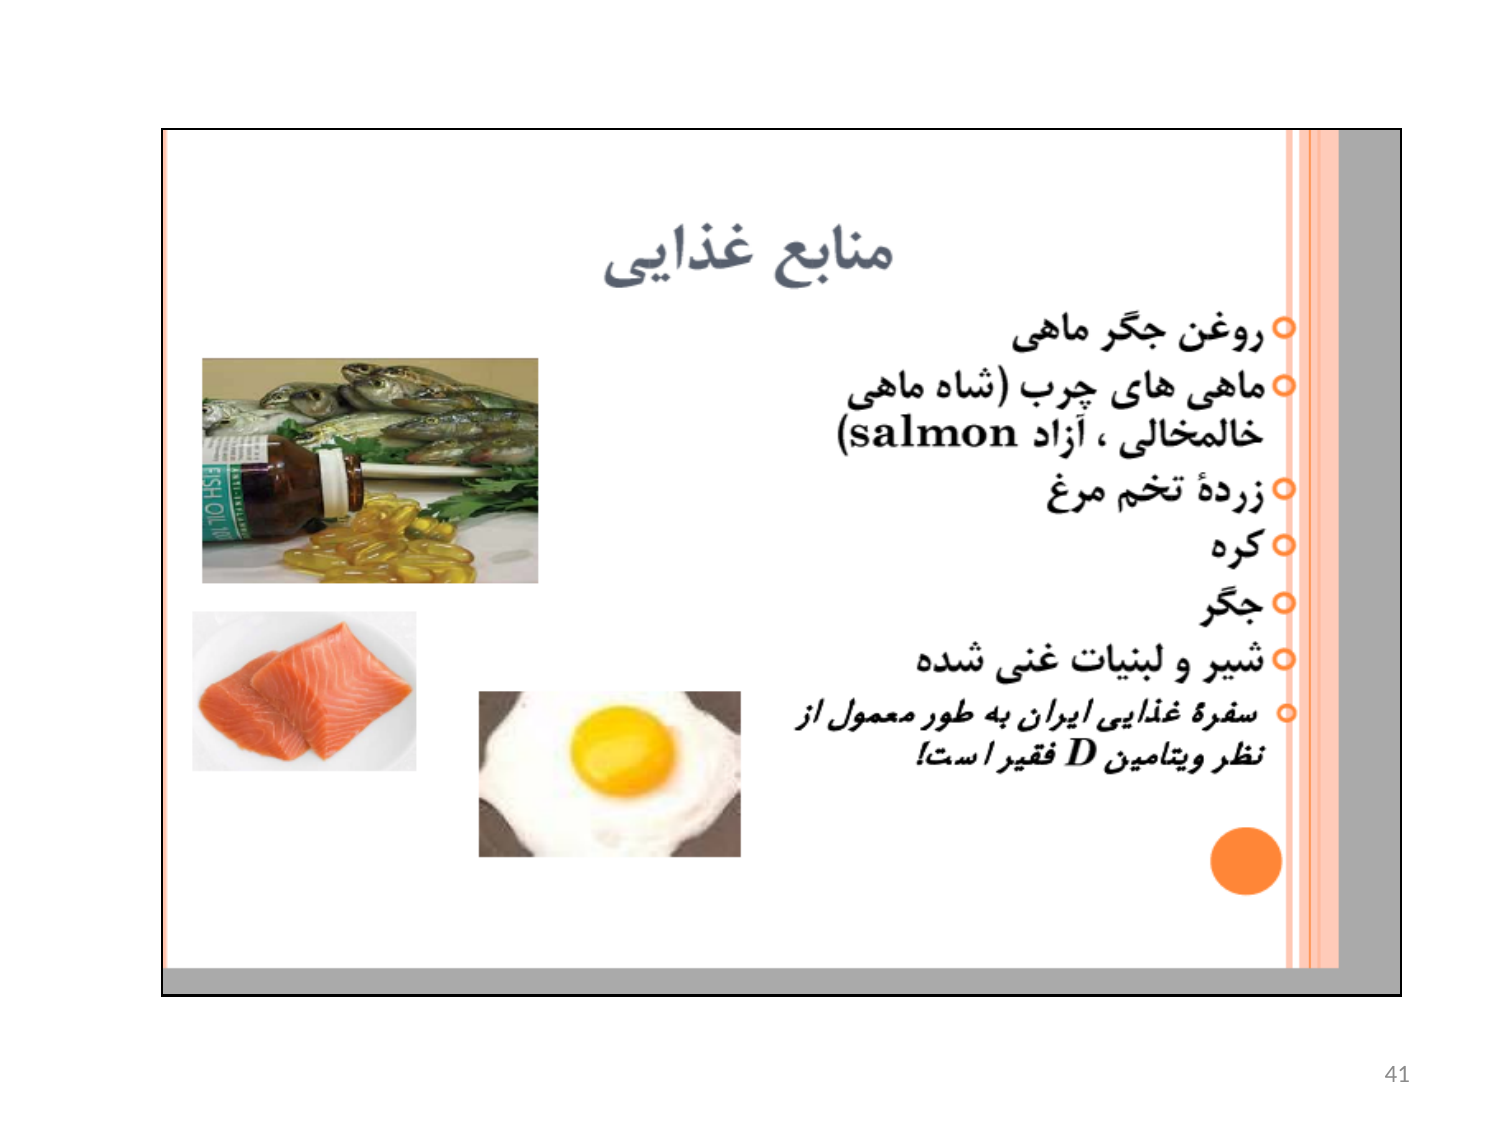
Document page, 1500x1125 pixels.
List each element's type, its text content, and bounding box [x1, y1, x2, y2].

picture [163, 130, 1400, 995]
slide_number 41 [1074, 1042, 1425, 1103]
